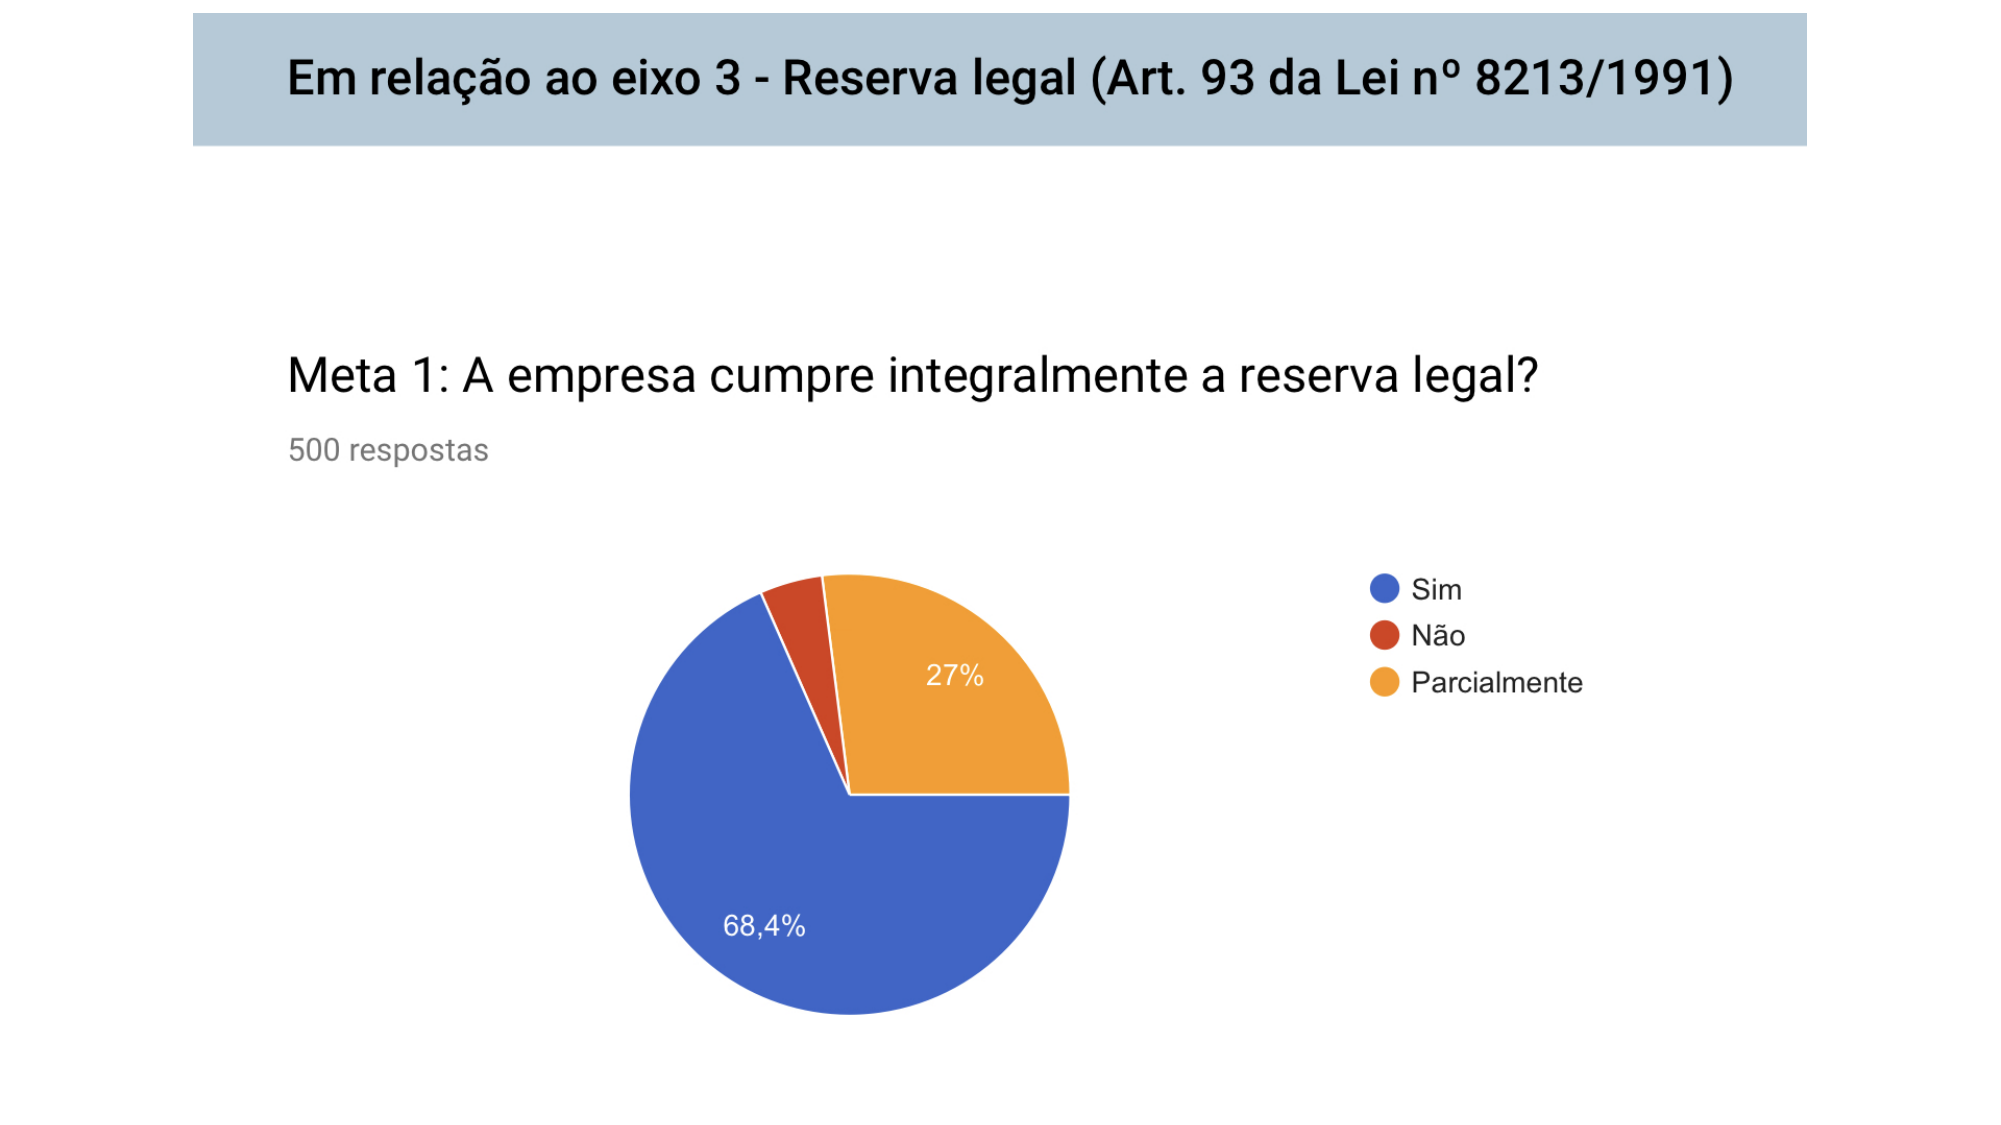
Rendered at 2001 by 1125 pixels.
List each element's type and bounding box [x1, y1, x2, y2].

picture [193, 13, 1807, 1112]
